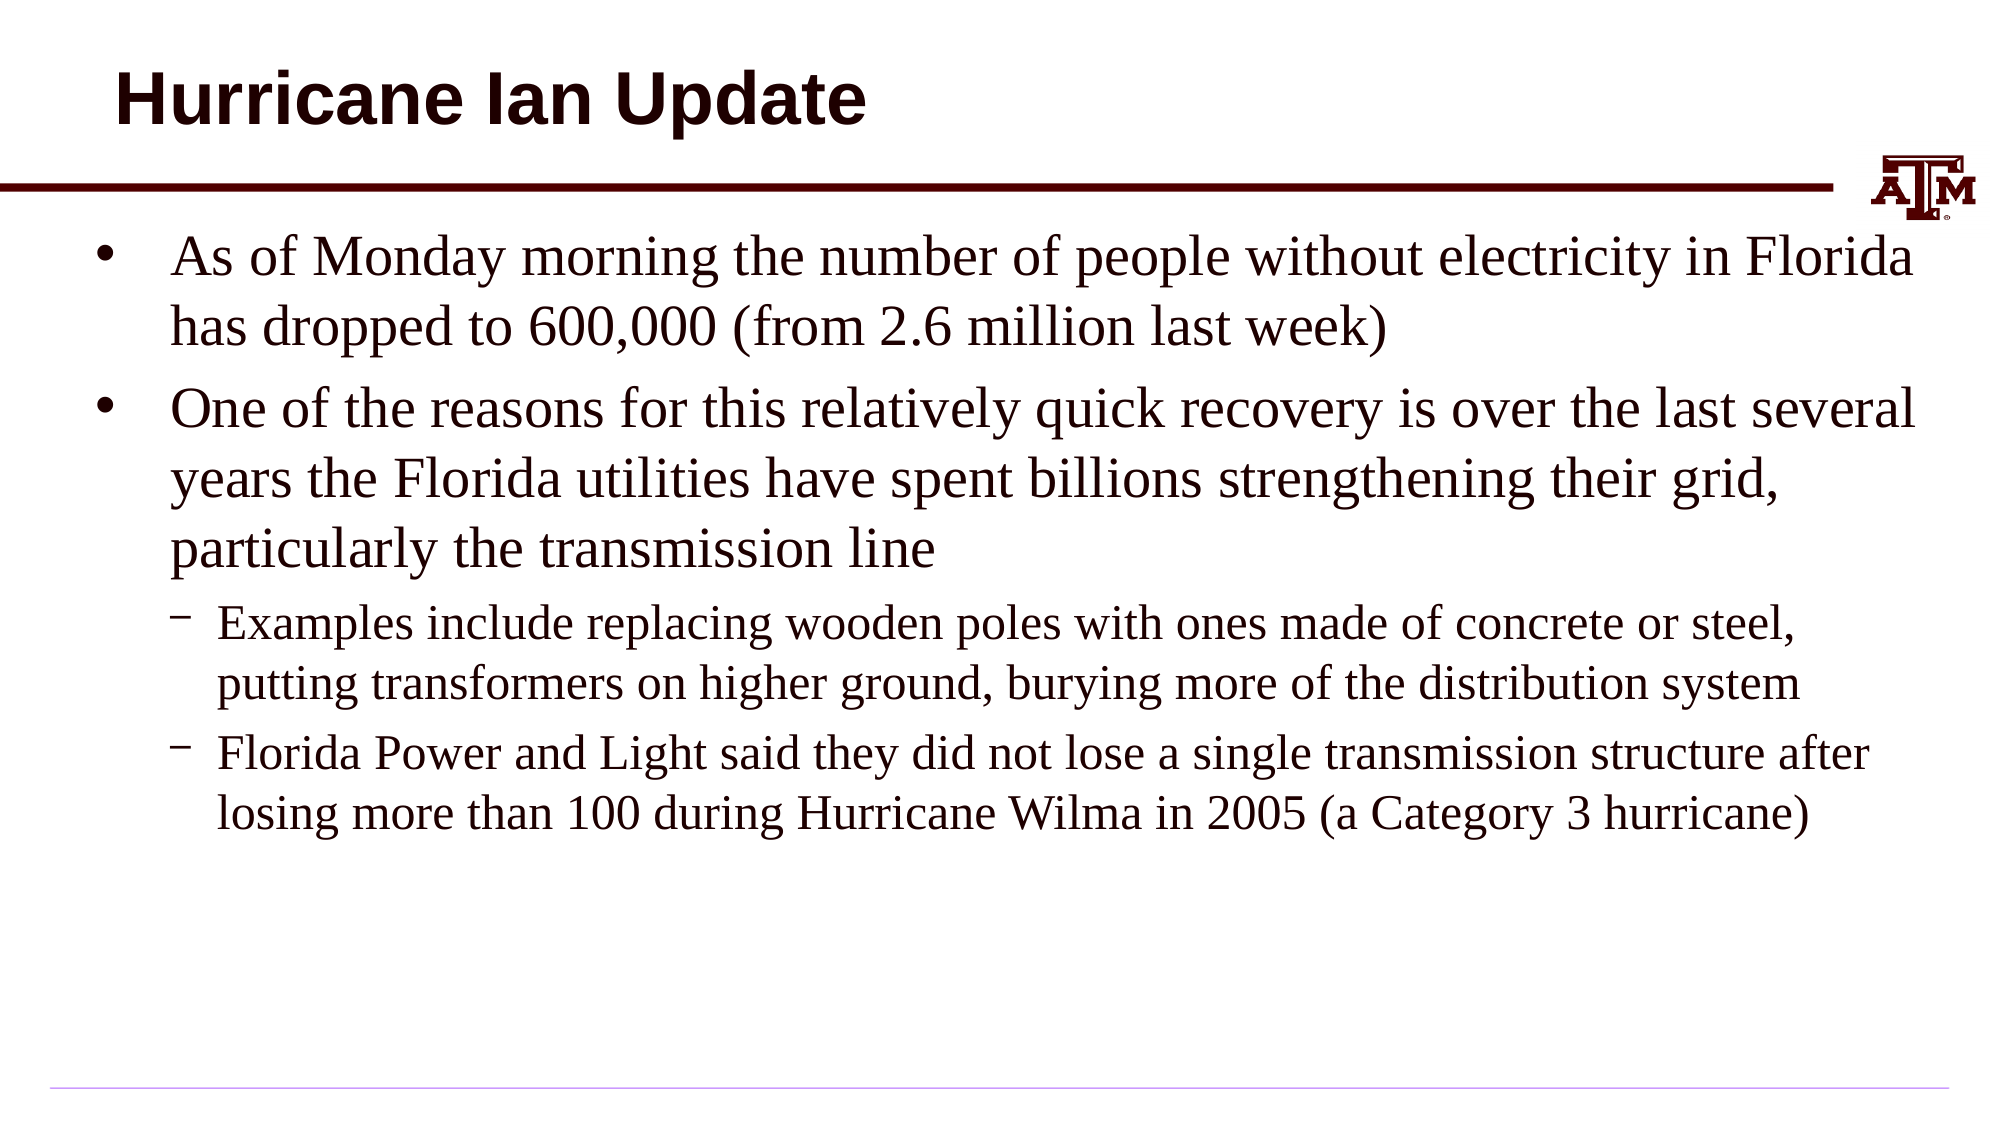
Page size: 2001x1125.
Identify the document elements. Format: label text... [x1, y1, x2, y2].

title Hurricane Ian Update [99, 12, 1934, 188]
list As of Monday morning the number of people without electricity in Florida has dropped to 600,000 (from 2.6 million last week) One of the reasons for this relatively quick recovery is over the last several years the Florida utilities have spent billions strengthening their grid, particularly the transmission line Examples include replacing wooden poles with ones made of concrete or steel, putting transformers on higher ground, burying more of the distribution system Florida Power and Light said they did not lose a single transmission structure after losing more than 100 during Hurricane Wilma in 2005 (a Category 3 hurricane) [79, 209, 1934, 823]
picture [1856, 137, 1990, 238]
